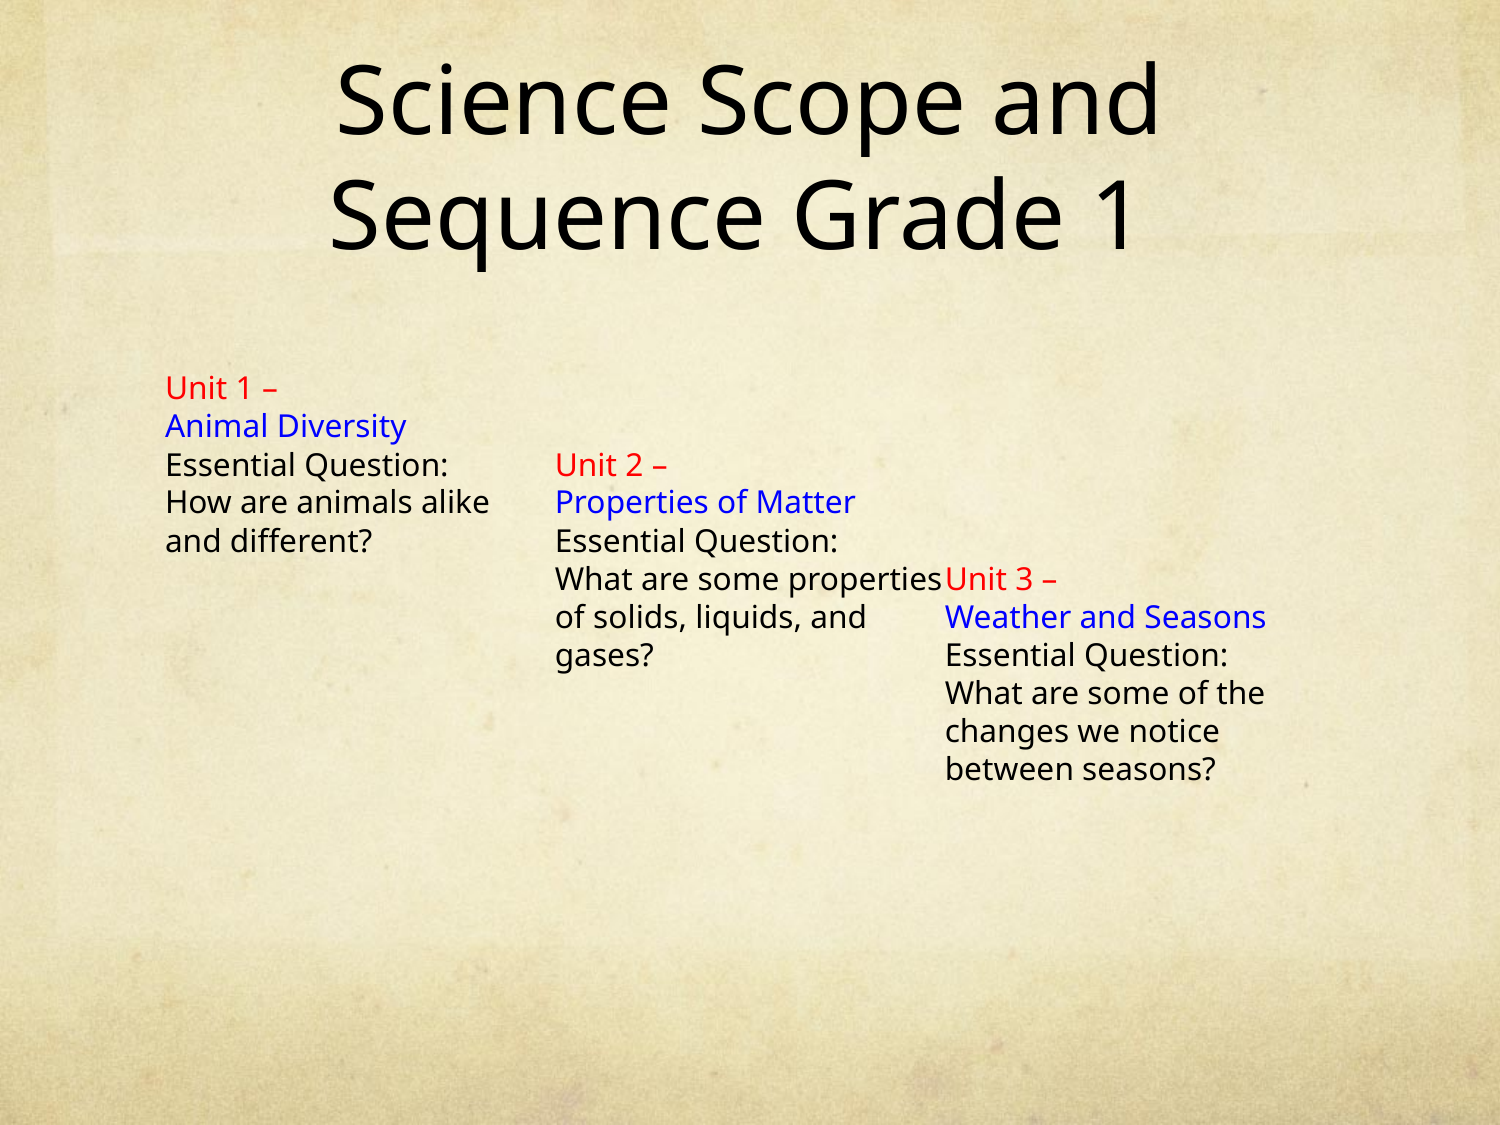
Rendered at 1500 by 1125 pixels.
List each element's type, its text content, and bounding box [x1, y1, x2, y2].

list Unit 1 – Animal Diversity Essential Question: How are animals alike and different? Unit 2 – Properties of Matter Essential Question: What are some properties of solids, liquids, and gases? Unit 3 – Weather and Seasons Essential Question: What are some of the changes we notice between seasons? [150, 284, 1350, 950]
picture [0, 0, 1500, 1125]
title Science Scope and Sequence Grade 1 [150, 82, 1350, 225]
